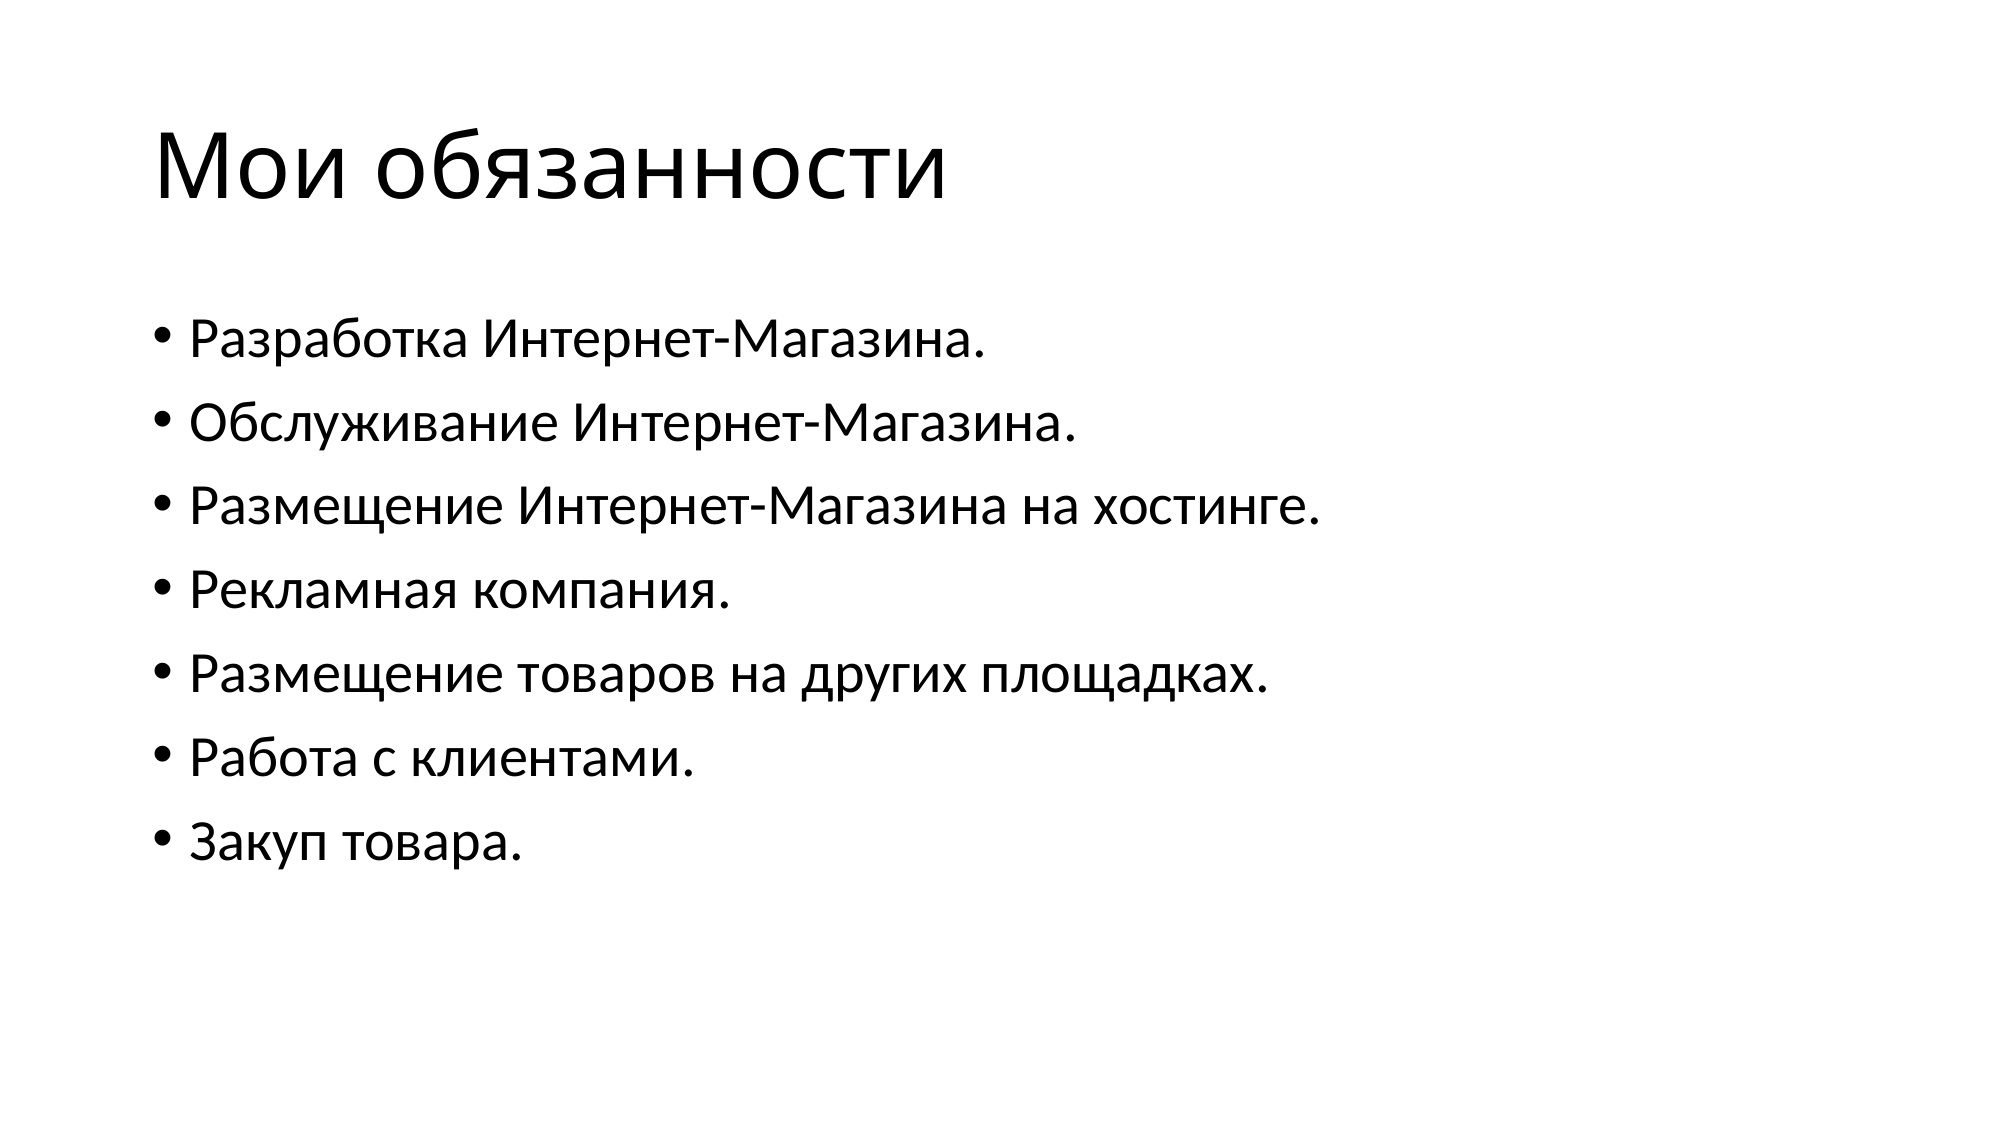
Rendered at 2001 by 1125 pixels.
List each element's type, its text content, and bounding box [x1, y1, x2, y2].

title Мои обязанности [137, 59, 1863, 278]
list Разработка Интернет-Магазина. Обслуживание Интернет-Магазина. Размещение Интернет-Магазина на хостинге. Рекламная компания. Размещение товаров на других площадках. Работа с клиентами. Закуп товара. [137, 299, 1863, 1014]
